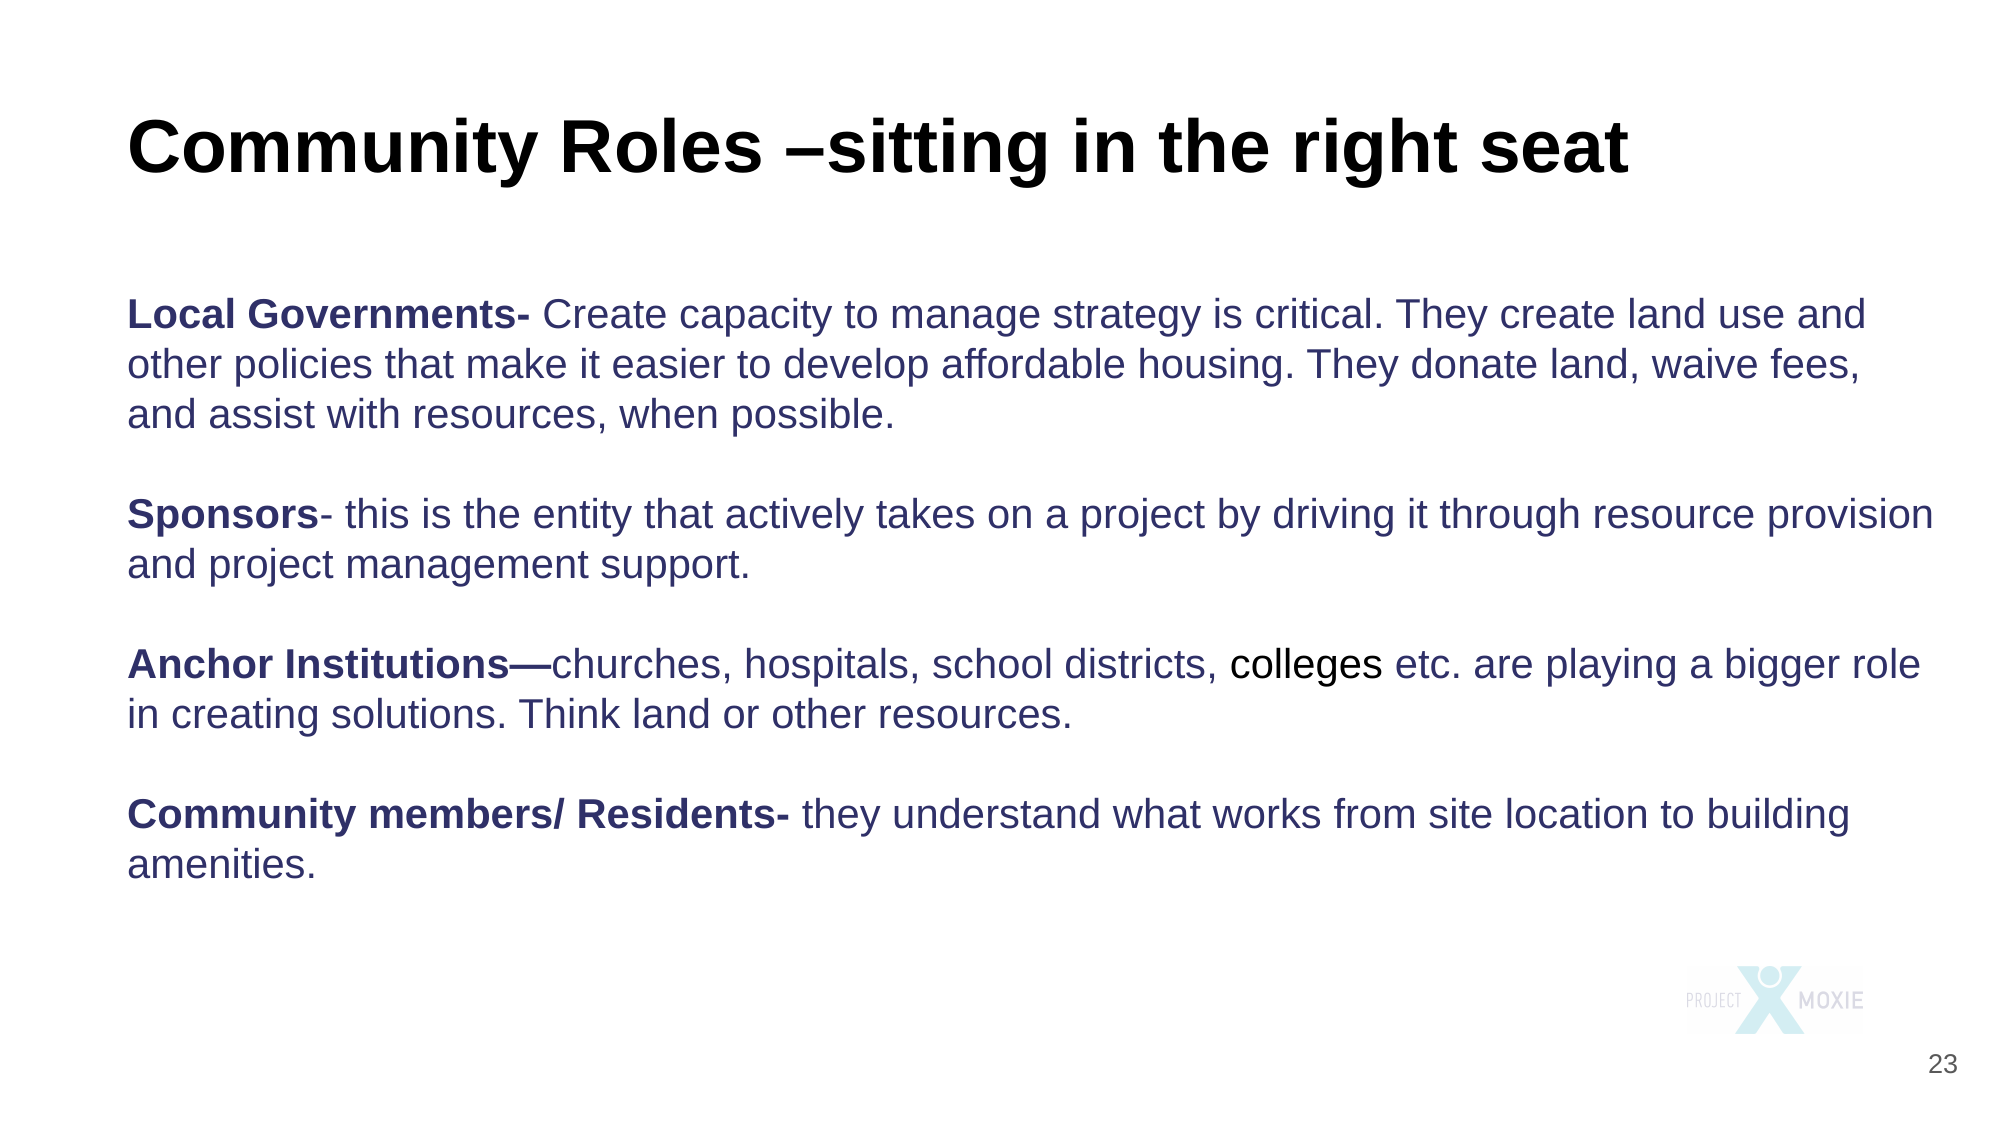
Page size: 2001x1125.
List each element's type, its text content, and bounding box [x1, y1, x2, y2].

text_box Local Governments- Create capacity to manage strategy is critical. They create land use and other policies that make it easier to develop affordable housing. They donate land, waive fees, and assist with resources, when possible. Sponsors- this is the entity that actively takes on a project by driving it through resource provision and project management support. Anchor Institutions—churches, hospitals, school districts, colleges etc. are playing a bigger role in creating solutions. Think land or other resources. Community members/ Residents- they understand what works from site location to building amenities. [112, 229, 1958, 901]
text_box Community Roles –sitting in the right seat [112, 90, 1888, 229]
slide_number ‹#› [1853, 1019, 1974, 1106]
picture [1687, 966, 1863, 1034]
